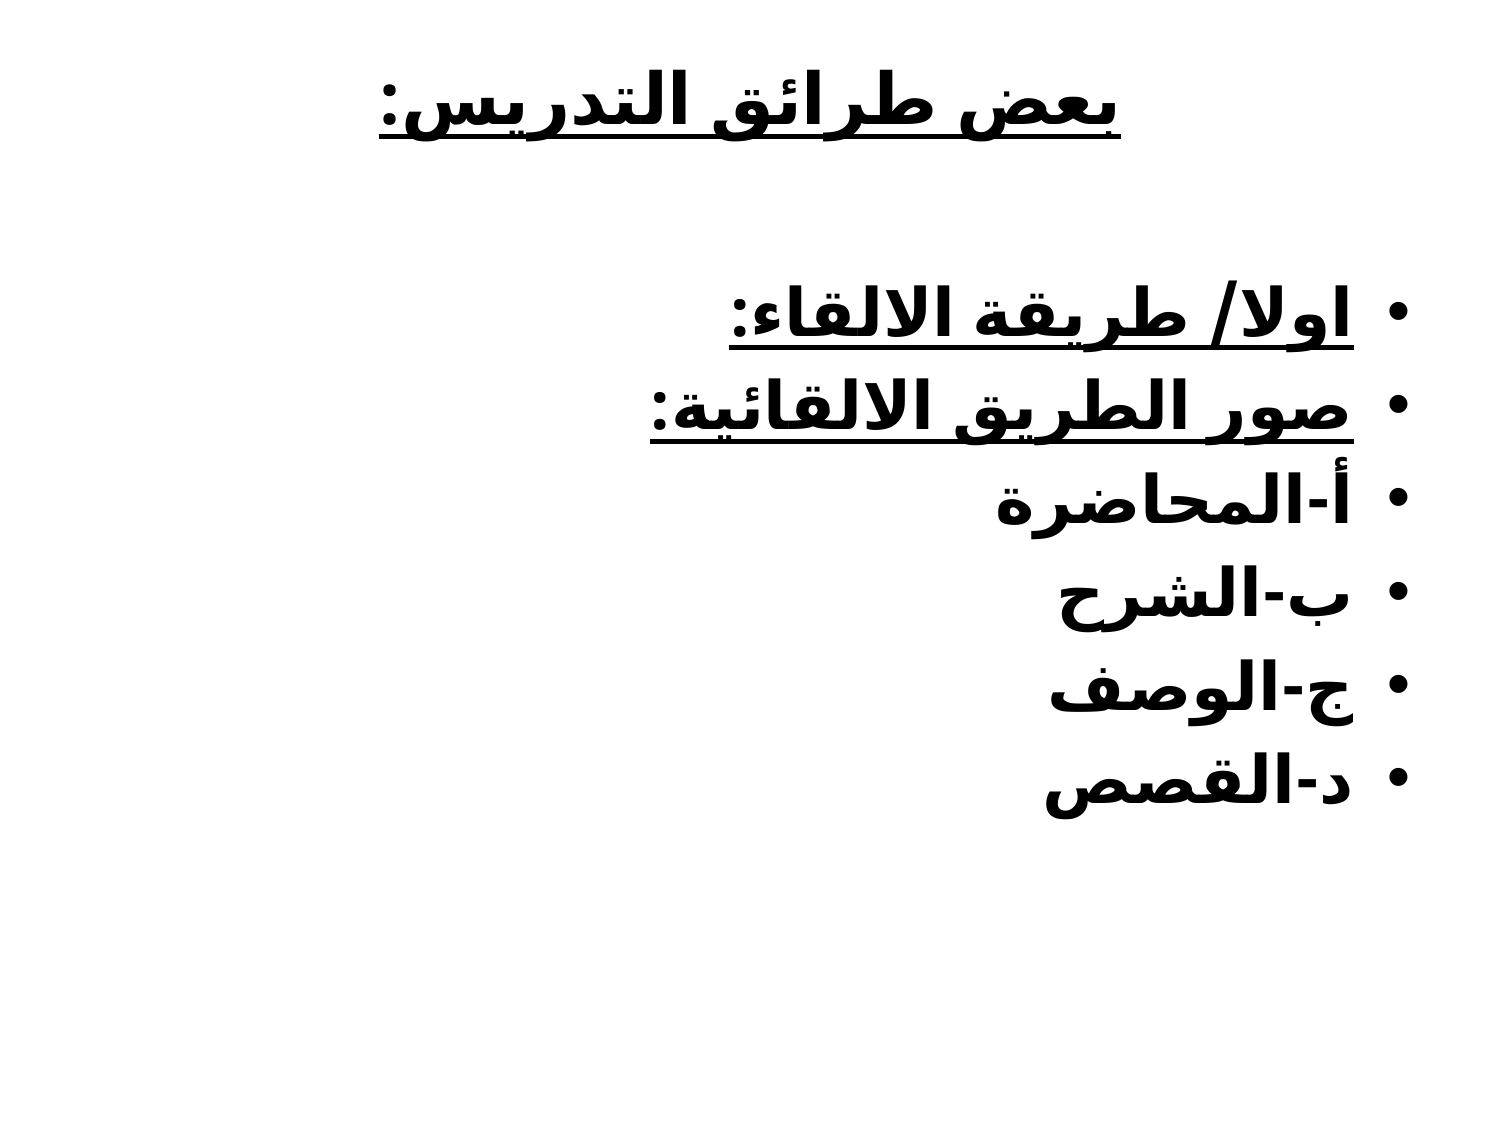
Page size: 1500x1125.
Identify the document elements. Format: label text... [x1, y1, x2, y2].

title بعض طرائق التدريس: [75, 45, 1425, 233]
list اولا/ طريقة الالقاء: صور الطريق الالقائية: أ-المحاضرة ب-الشرح ج-الوصف د-القصص [75, 262, 1425, 1005]
